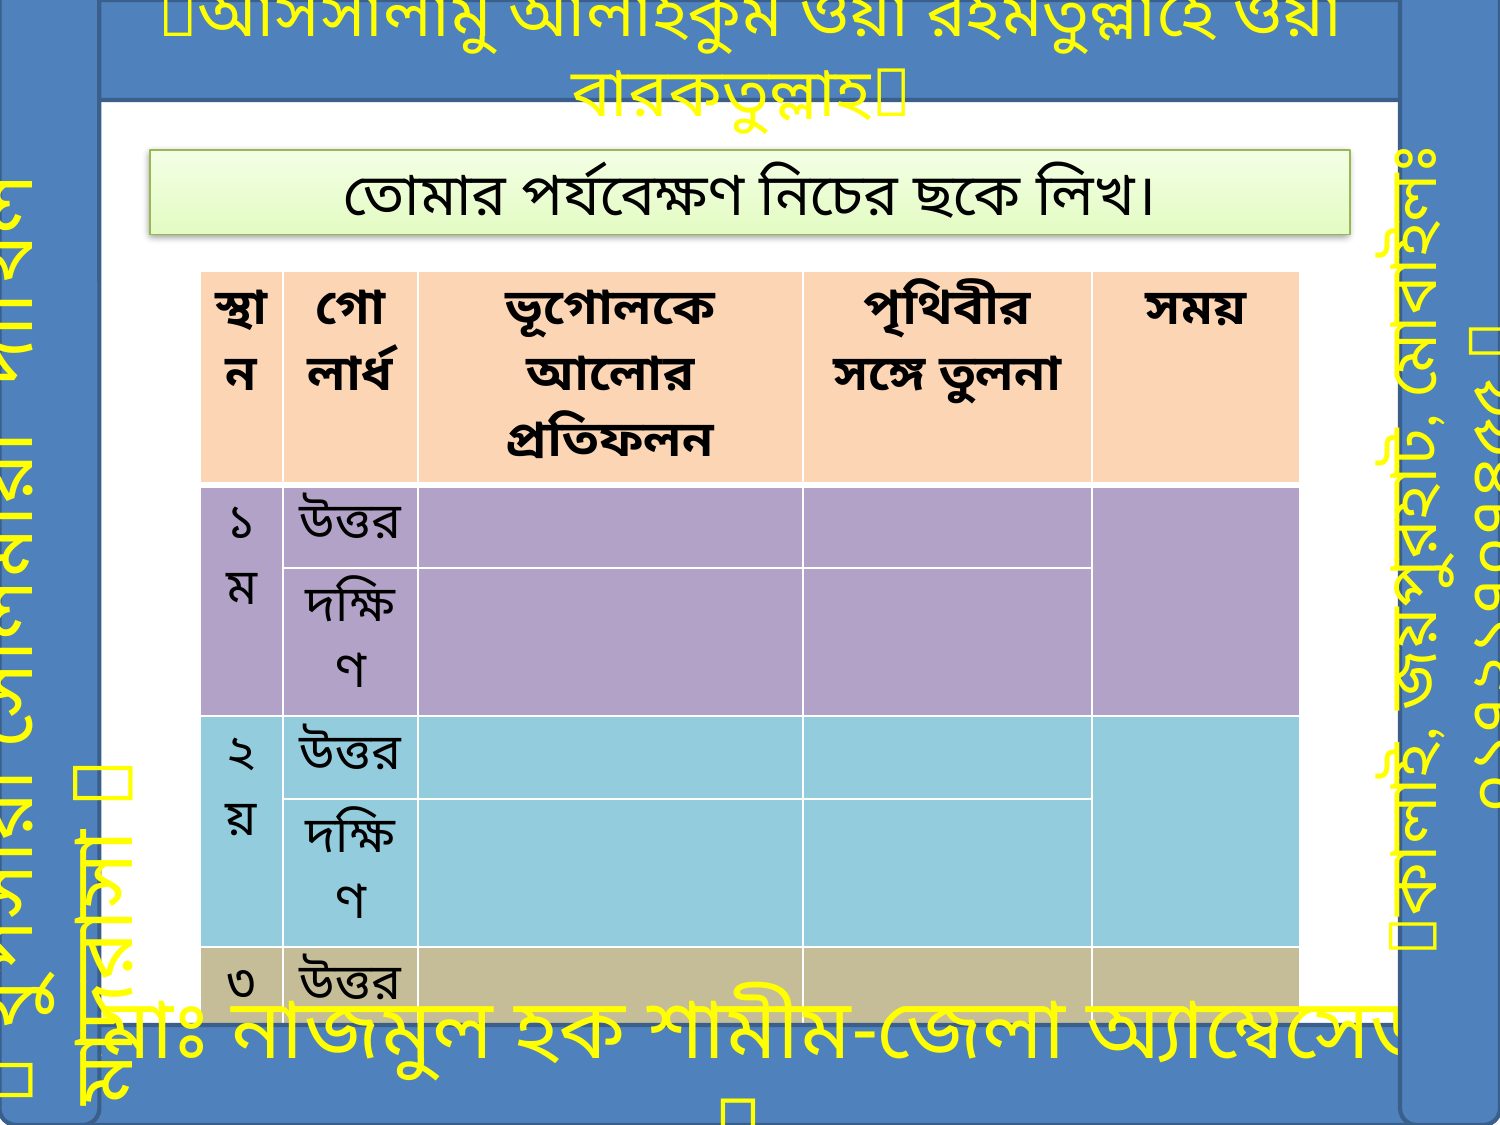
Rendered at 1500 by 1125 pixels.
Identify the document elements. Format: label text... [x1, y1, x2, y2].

table_cell [1093, 488, 1299, 715]
table_cell [1093, 717, 1299, 946]
table_cell [419, 488, 802, 567]
table_cell উত্তর [284, 488, 417, 567]
table_cell উত্তর [284, 717, 417, 798]
table_cell ৩য় [201, 948, 282, 1022]
table_cell ২য় [201, 717, 282, 946]
table_cell [1093, 948, 1299, 1022]
table_cell দক্ষিণ [284, 569, 417, 715]
table_header ভূগোলকে আলোর প্রতিফলন [419, 272, 802, 482]
table_cell [804, 569, 1091, 715]
table_header স্থান [201, 272, 282, 482]
text_box মোঃ নাজমুল হক শামীম-জেলা অ্যাম্বেসেডর  [93, 1022, 1406, 1125]
table_cell [419, 717, 802, 798]
text_box তোমার পর্যবেক্ষণ নিচের ছকে লিখ। [149, 149, 1351, 235]
table_cell [804, 948, 1091, 1022]
table_cell [804, 800, 1091, 946]
table_cell ১ম [201, 488, 282, 715]
text_box  থুপসারা সেলিমীয়া দাখিল মাদরাসা  [0, 0, 102, 1125]
table_cell দক্ষিণ [284, 800, 417, 946]
table_header পৃথিবীর সঙ্গে তুলনা [804, 272, 1091, 482]
table_header গোলার্ধ [284, 272, 417, 482]
table_cell [419, 569, 802, 715]
table_cell [419, 800, 802, 946]
table_cell [804, 488, 1091, 567]
text_box কালাই, জয়পুরহাট, মোবাইলঃ ০১৭২১৭০৭৪৫৫  [1397, 0, 1500, 1125]
table_cell উত্তর [284, 948, 417, 1022]
table_cell [804, 717, 1091, 798]
text_box আসসালামু আলাইকুম ওয়া রহমতুল্লাহে ওয়া বারকতুল্লাহ [102, 0, 1397, 103]
table_header সময় [1093, 272, 1299, 482]
table_cell [419, 948, 802, 1022]
